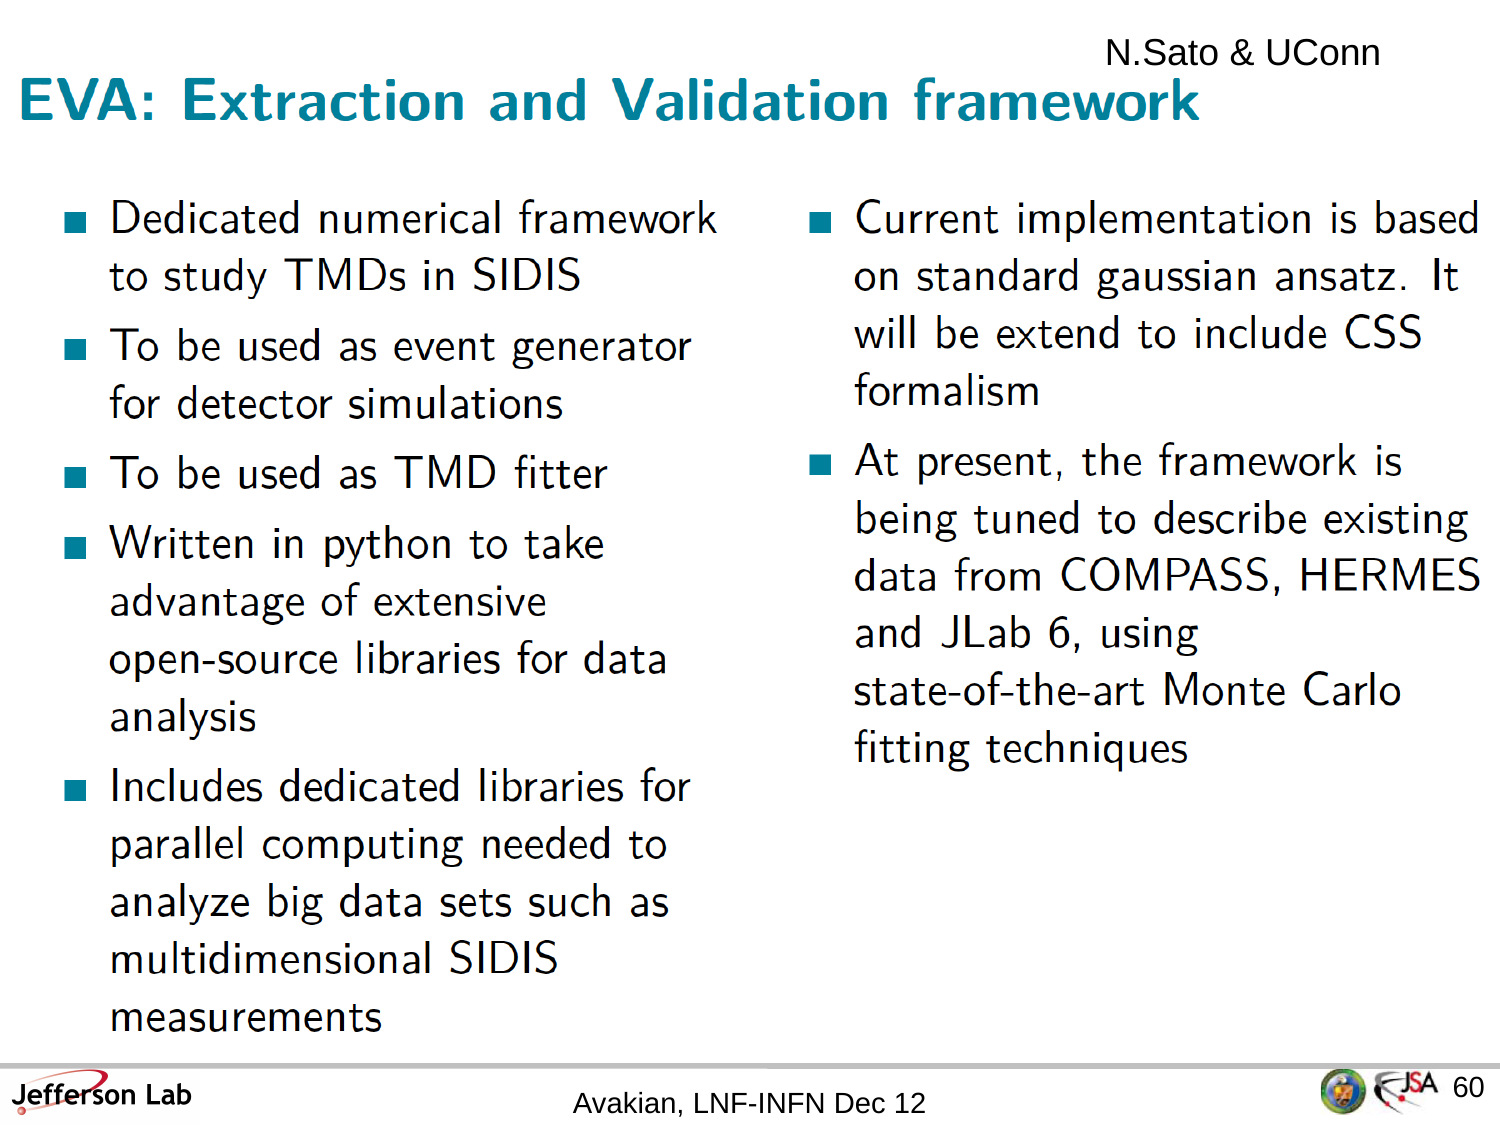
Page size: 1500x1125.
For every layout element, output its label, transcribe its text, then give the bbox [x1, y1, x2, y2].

footer Avakian, LNF-INFN Dec 12 [512, 1076, 988, 1118]
picture [0, 62, 1500, 1063]
picture [0, 1069, 200, 1125]
slide_number 60 [1387, 1069, 1500, 1114]
text_box N.Sato & UConn [1089, 20, 1397, 60]
